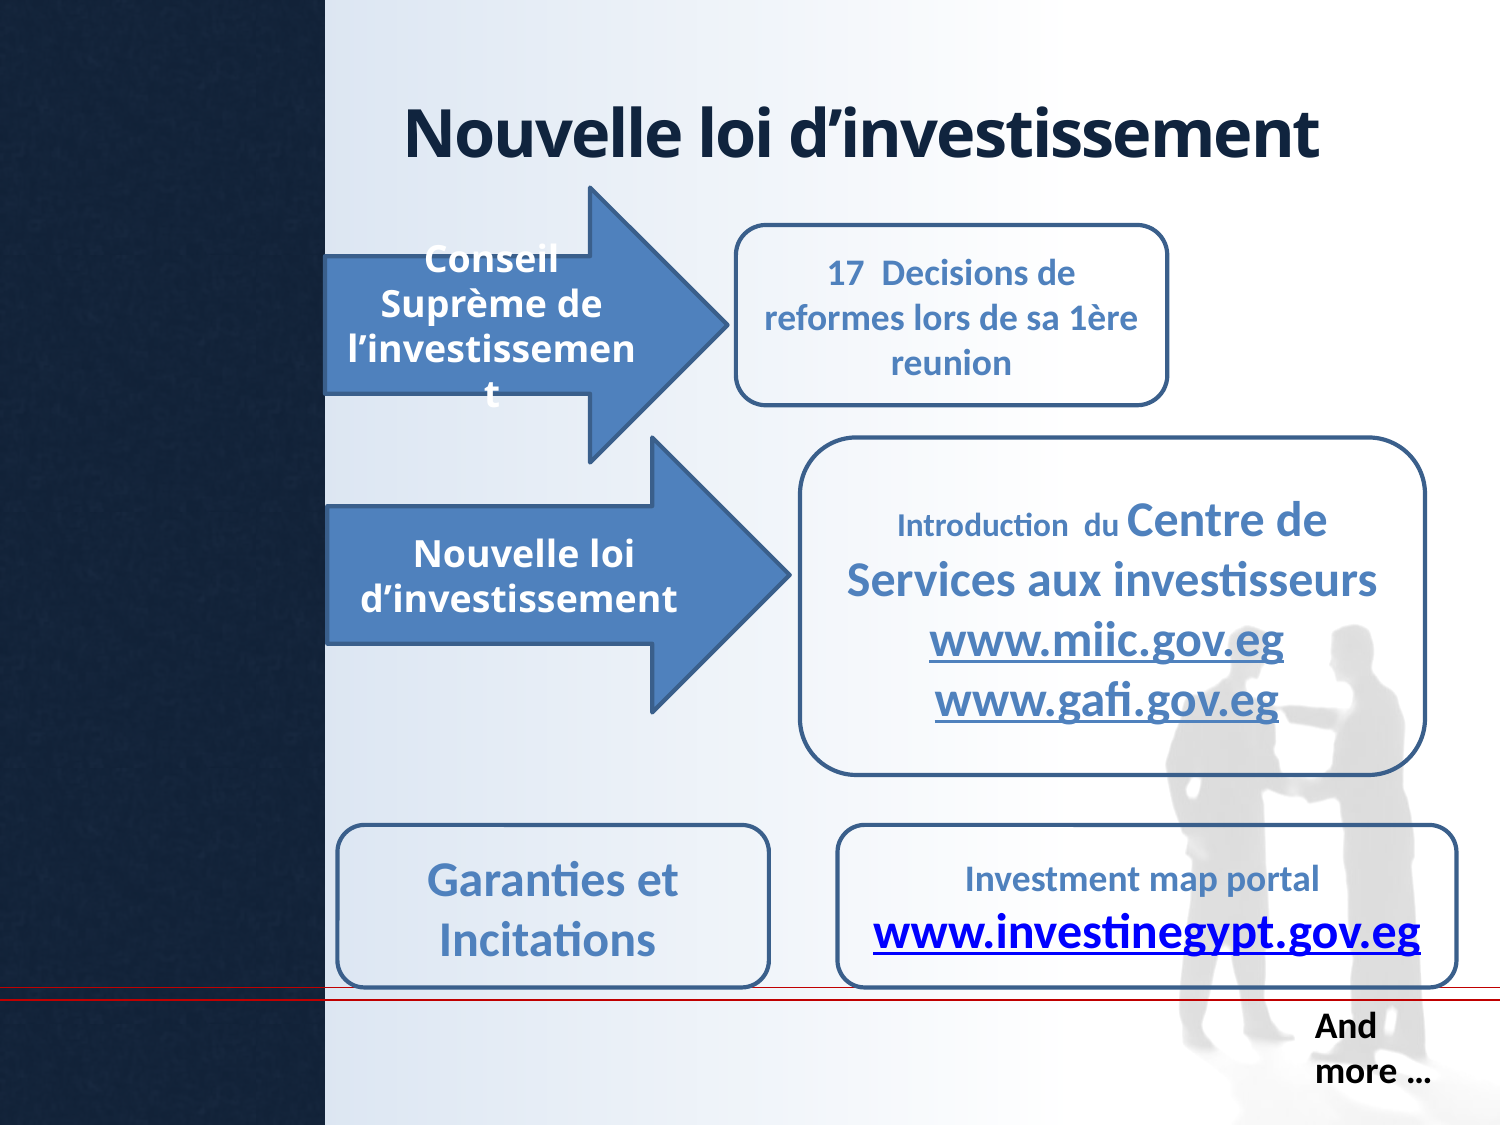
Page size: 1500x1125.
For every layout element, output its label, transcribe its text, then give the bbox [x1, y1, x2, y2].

text_box 17 Decisions de reformes lors de sa 1ère reunion [733, 225, 1170, 408]
text_box Garanties et Incitations [335, 822, 771, 990]
text_box And more … [1299, 993, 1452, 1099]
text_box Nouvelle loi d’investissement [325, 435, 792, 715]
text_box Nouvelle loi d’investissement [387, 37, 1425, 225]
text_box Investment map portal www.investinegypt.gov.eg [835, 822, 1459, 990]
text_box Introduction du Centre de Services aux investisseurs www.miic.gov.eg www.gafi.gov.eg [797, 435, 1428, 778]
text_box Conseil Suprème de l’investissement [322, 225, 730, 465]
